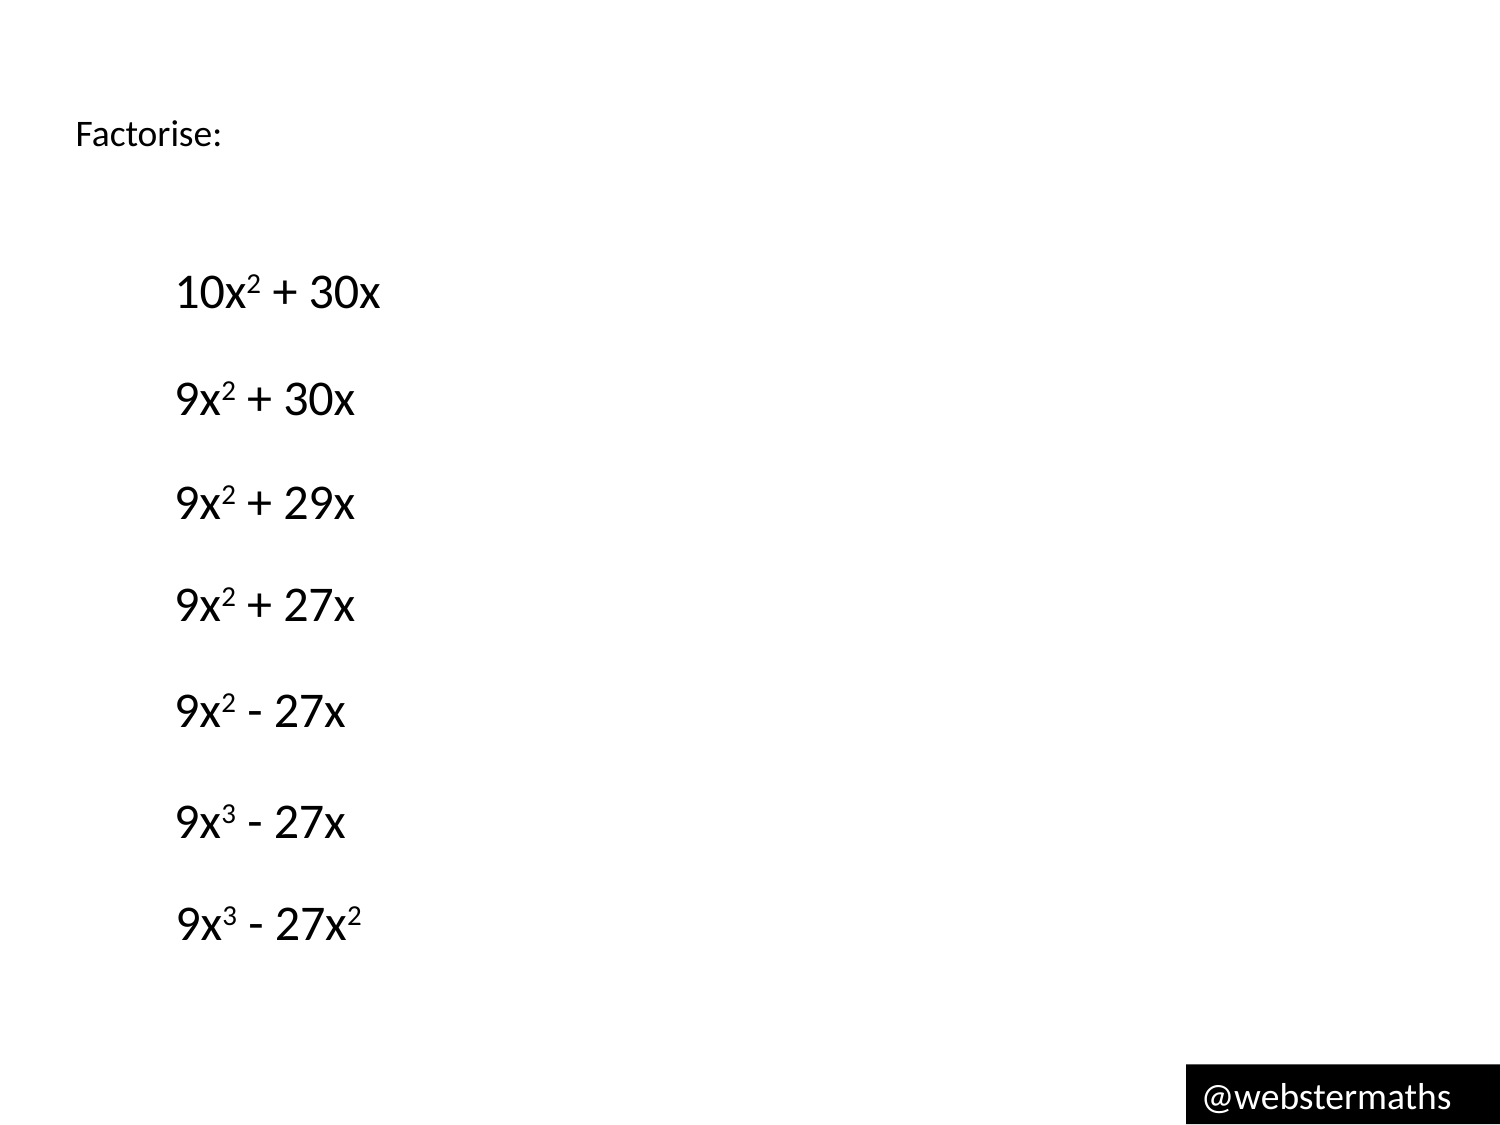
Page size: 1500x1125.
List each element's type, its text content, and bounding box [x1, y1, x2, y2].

text_box 9x3 - 27x2 [160, 882, 377, 958]
text_box 9x2 + 29x [159, 461, 371, 537]
text_box Factorise: [60, 101, 554, 207]
text_box 10x2 + 30x [159, 251, 397, 327]
text_box 9x2 - 27x [159, 670, 361, 745]
text_box 9x2 + 30x [159, 357, 371, 433]
text_box 9x3 - 27x [159, 781, 361, 857]
text_box 9x2 + 27x [159, 563, 371, 639]
text_box @webstermaths [1186, 1064, 1500, 1125]
